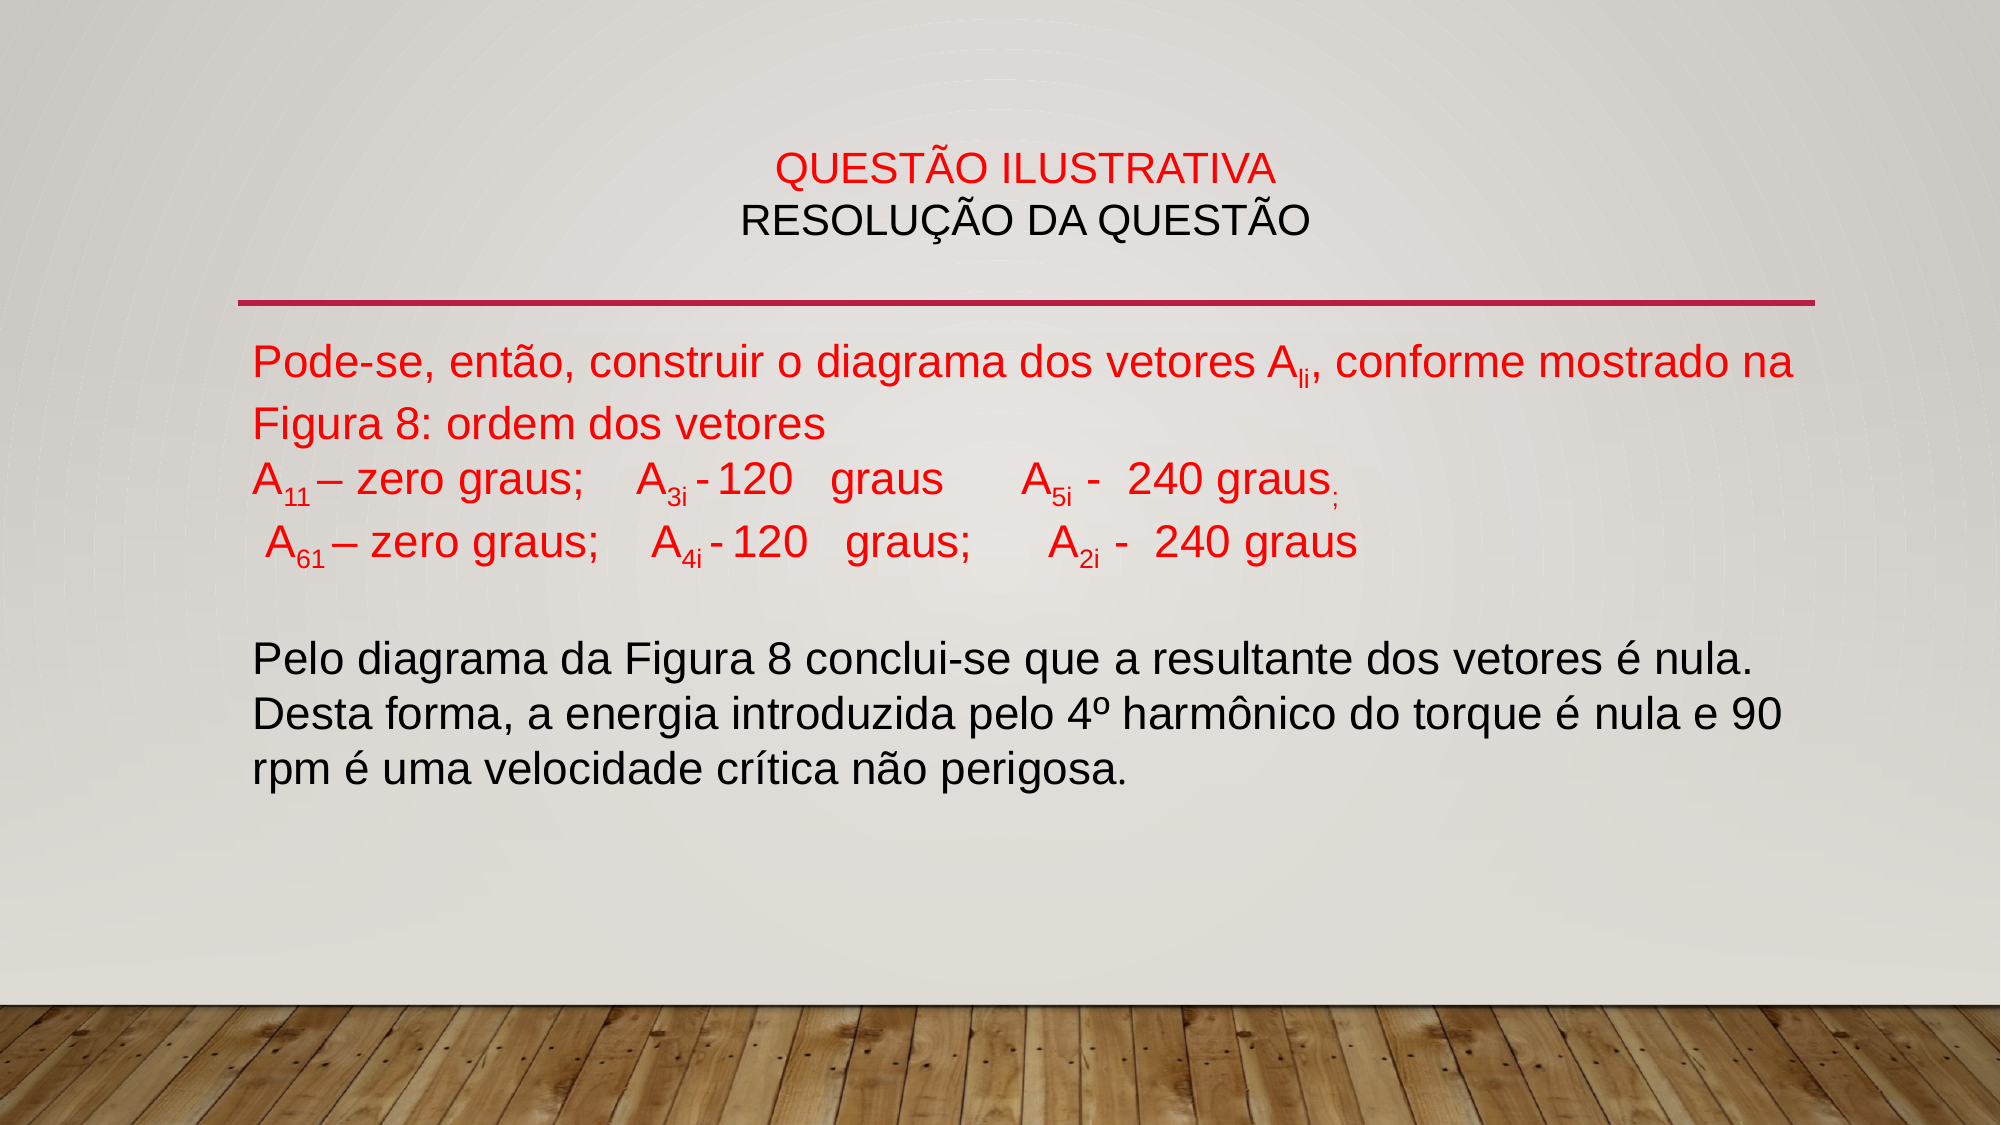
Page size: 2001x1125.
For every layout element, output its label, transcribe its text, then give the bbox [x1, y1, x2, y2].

title QUESTÃO ILUSTRATIVA RESOLUÇÃO DA QUESTÃO [238, 131, 1814, 305]
picture [0, 1005, 2000, 1125]
text_box Pode-se, então, construir o diagrama dos vetores Ali, conforme mostrado na Figura 8: ordem dos vetores A11 – zero graus; A3i - 120 graus A5i - 240 graus; A61 – zero graus; A4i - 120 graus; A2i - 240 graus Pelo diagrama da Figura 8 conclui-se que a resultante dos vetores é nula. Desta forma, a energia introduzida pelo 4º harmônico do torque é nula e 90 rpm é uma velocidade crítica não perigosa. [238, 323, 1814, 1016]
